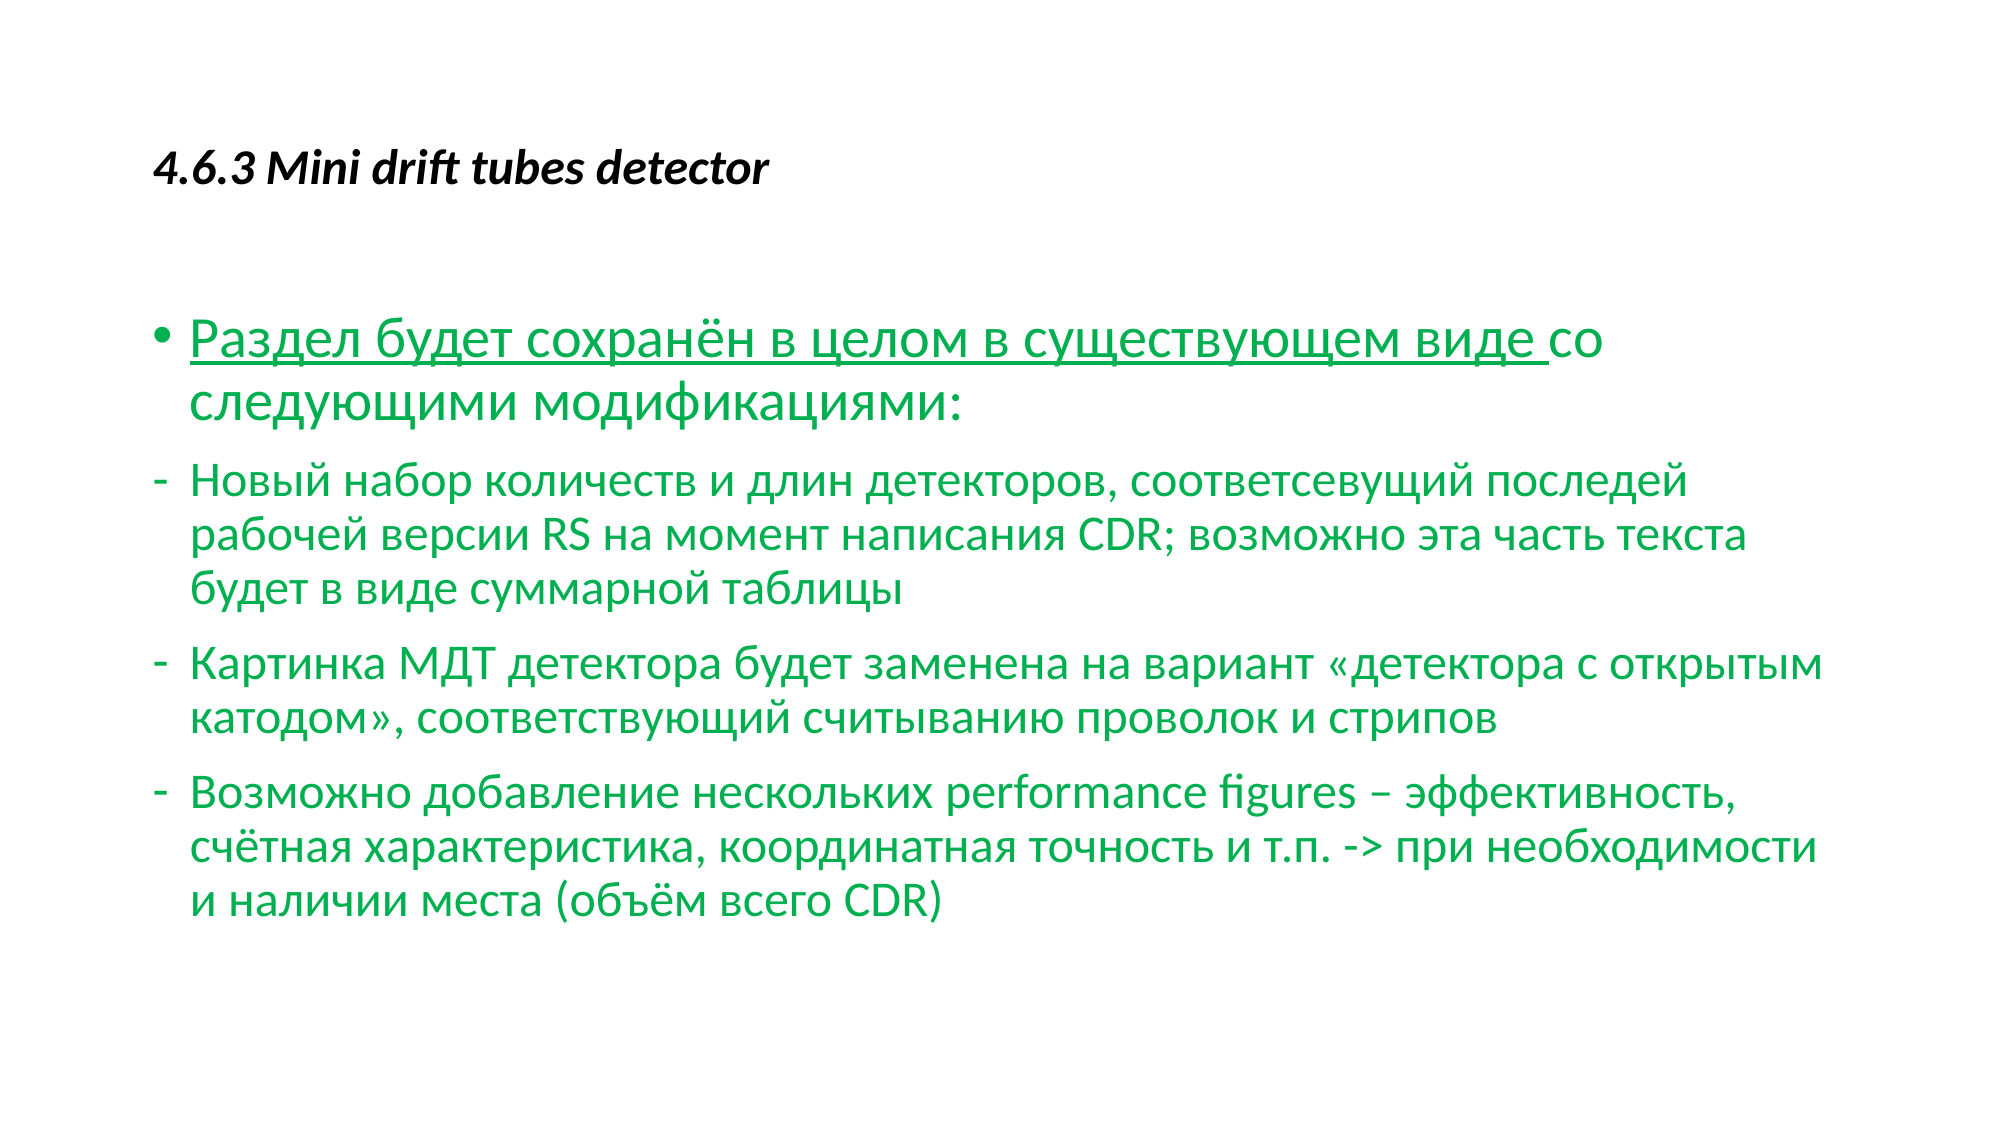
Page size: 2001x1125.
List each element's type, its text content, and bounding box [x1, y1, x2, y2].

list Раздел будет сохранён в целом в существующем виде со следующими модификациями: Новый набор количеств и длин детекторов, соответсевущий последей рабочей версии RS на момент написания CDR; возможно эта часть текста будет в виде суммарной таблицы Картинка МДТ детектора будет заменена на вариант «детектора с открытым катодом», соответствующий считыванию проволок и стрипов Возможно добавление нескольких performance figures – эффективность, счётная характеристика, координатная точность и т.п. -> при необходимости и наличии места (объём всего CDR) [137, 299, 1863, 1014]
title 4.6.3 Mini drift tubes detector [137, 59, 1863, 278]
